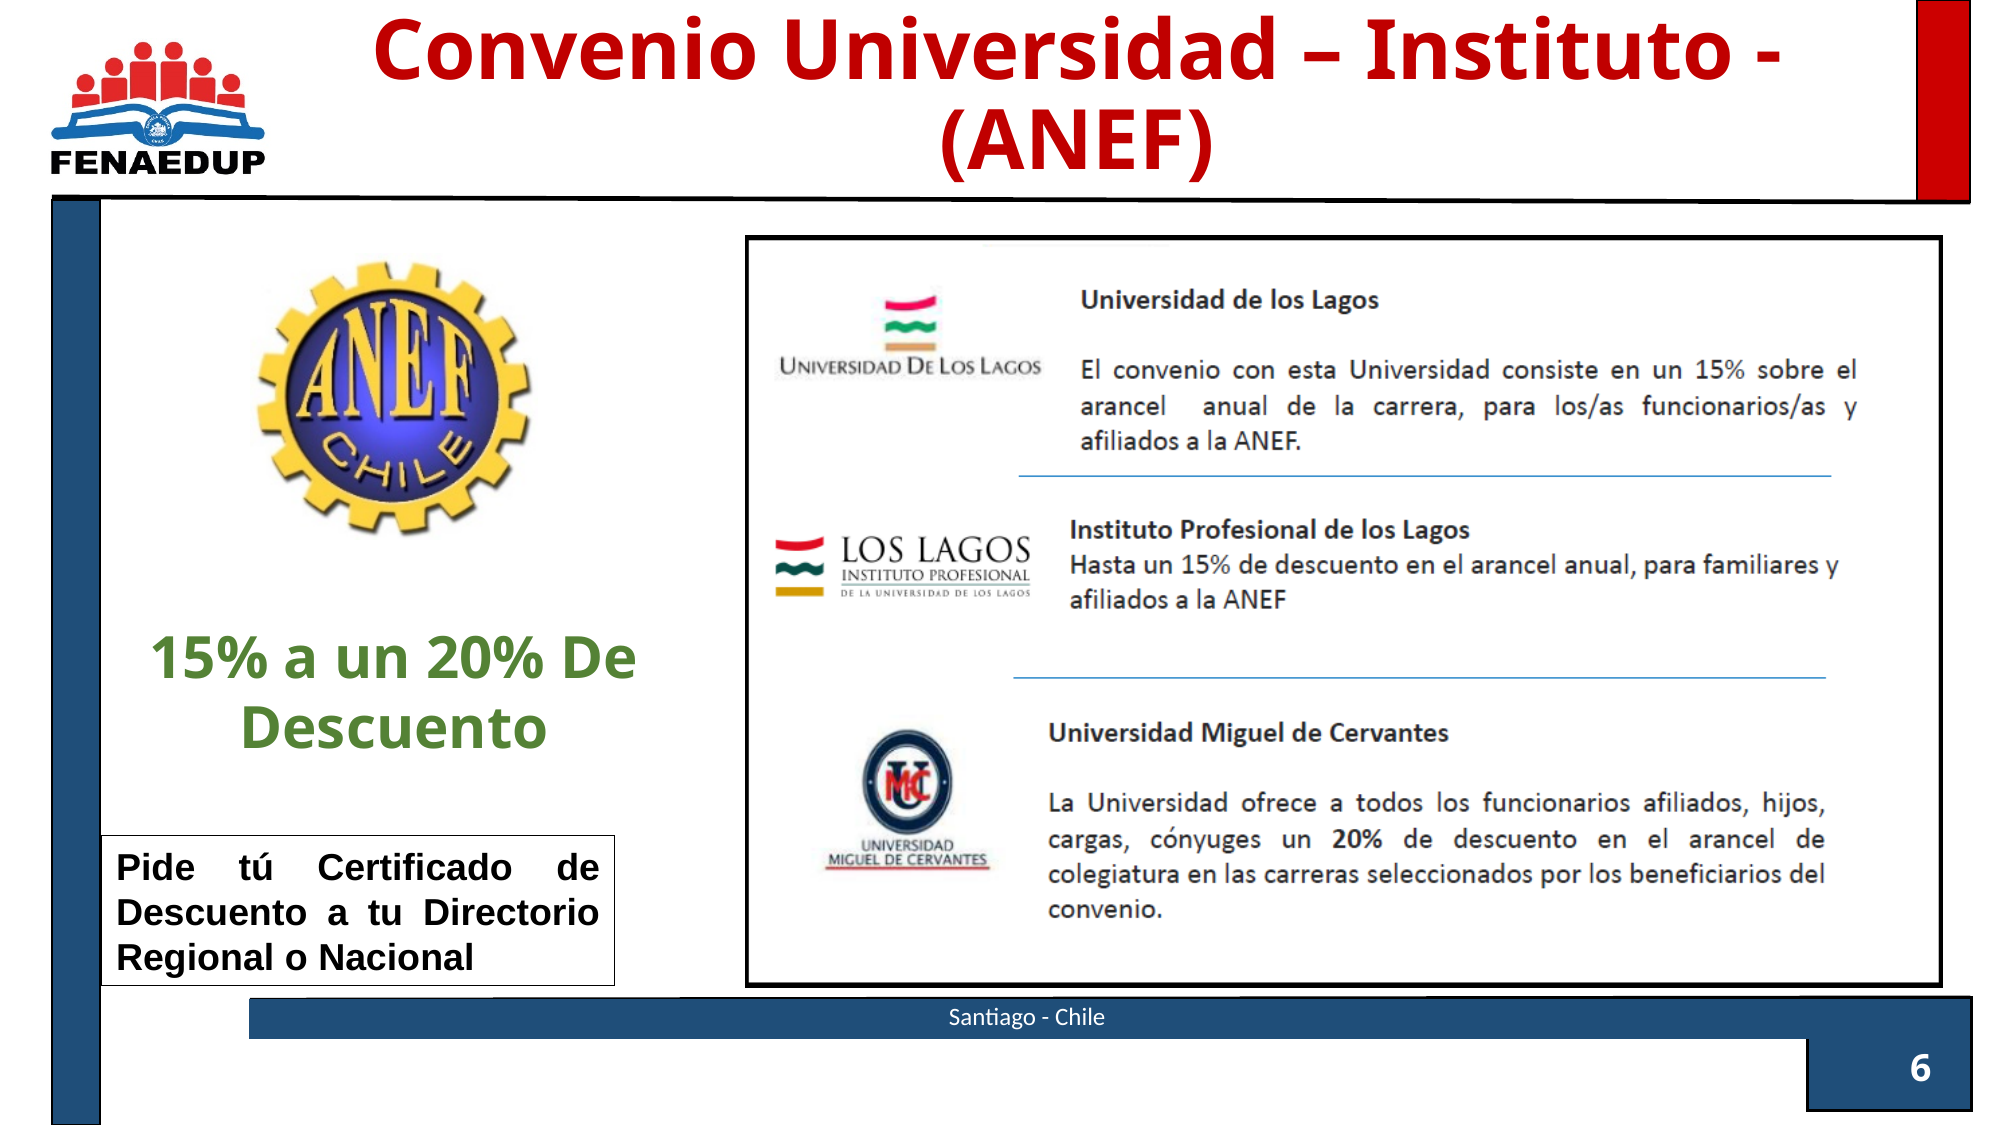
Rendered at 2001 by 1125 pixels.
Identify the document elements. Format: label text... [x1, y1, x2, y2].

text_box 15% a un 20% De Descuento [101, 613, 687, 768]
title Convenio Universidad – Instituto - (ANEF) [295, 0, 1860, 118]
picture [250, 253, 538, 541]
text_box Pide tú Certificado de Descuento a tu Directorio Regional o Nacional [101, 835, 615, 986]
picture [745, 235, 1943, 988]
picture [29, 38, 288, 184]
